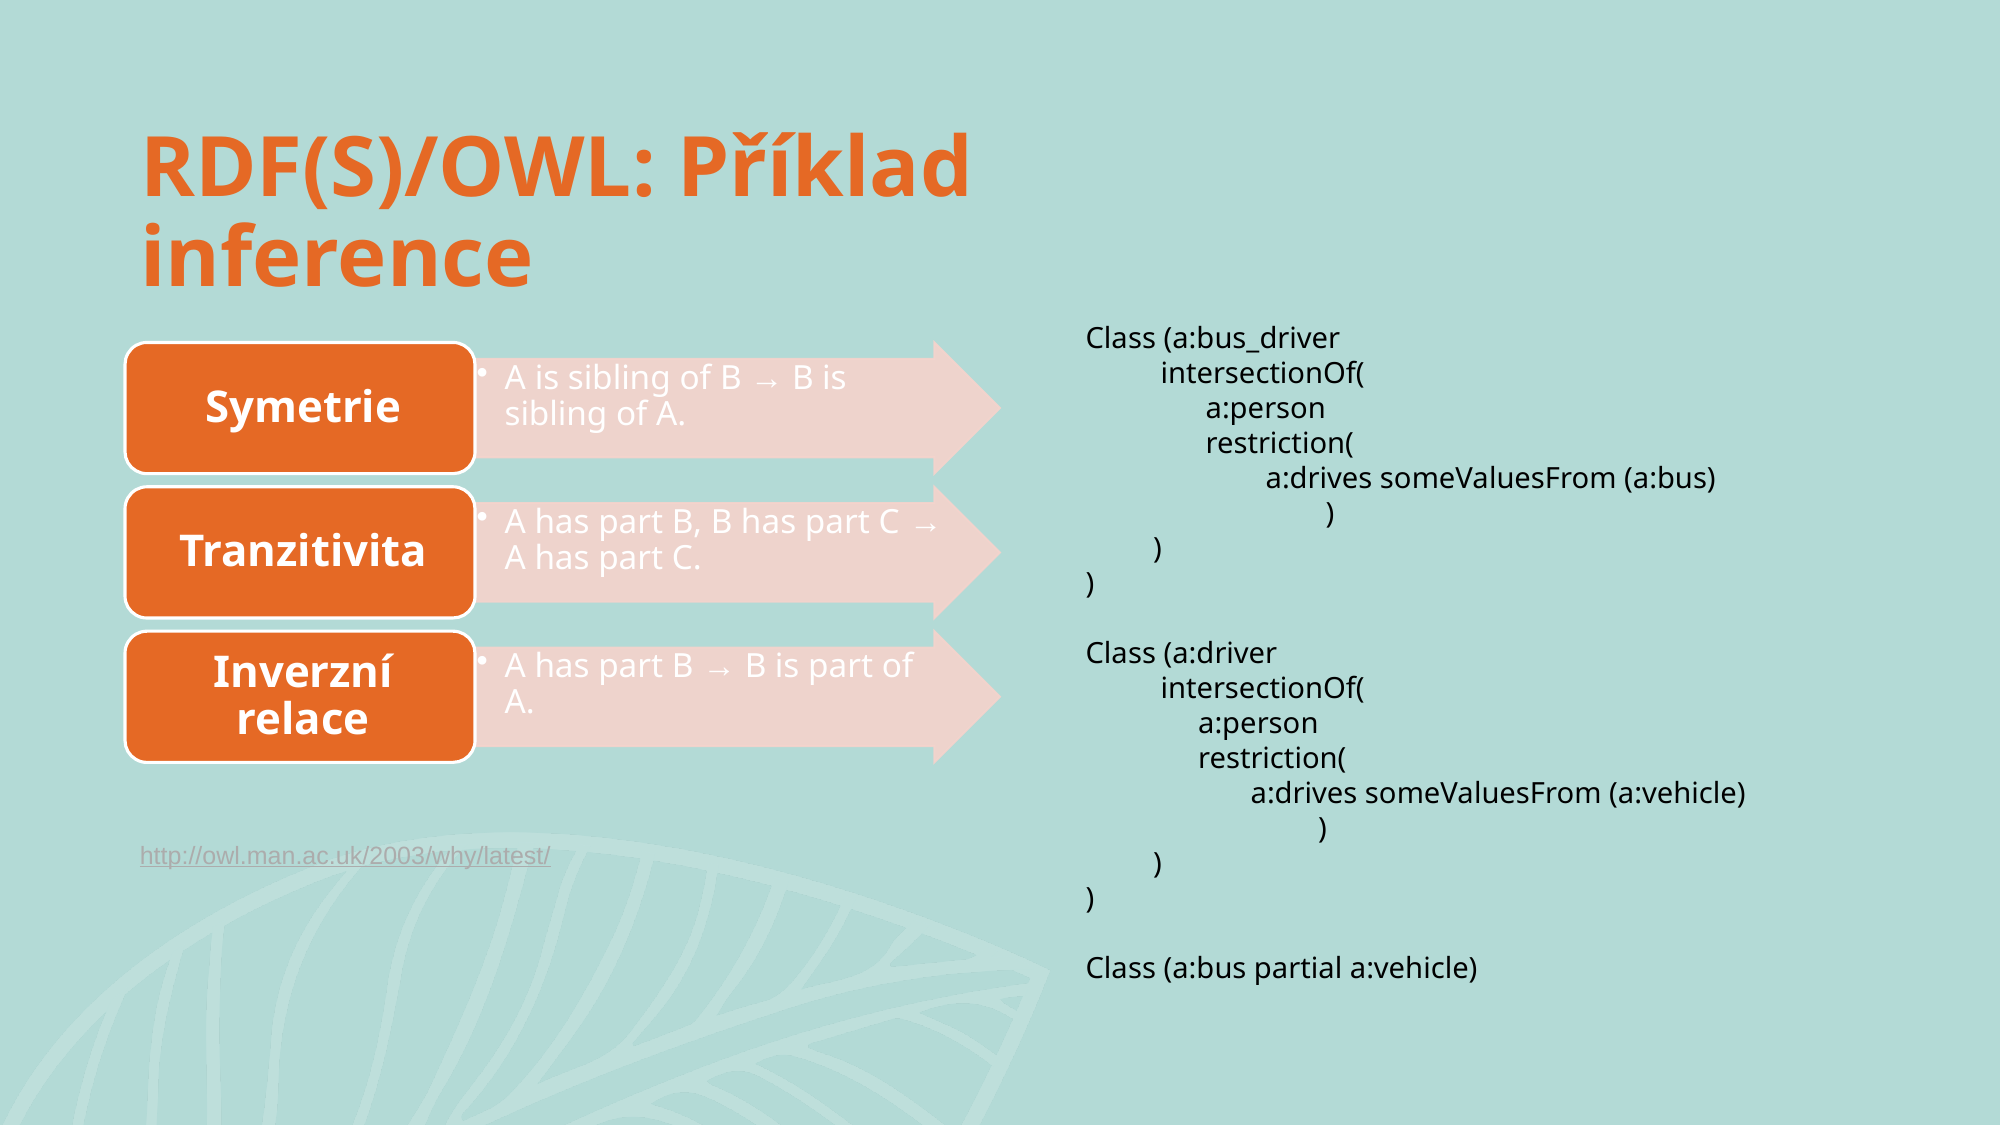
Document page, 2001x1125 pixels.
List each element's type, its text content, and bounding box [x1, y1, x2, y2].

text_box Class (a:bus_driver intersectionOf( a:person restriction( a:drives someValuesFrom (a:bus) ) ) ) Class (a:driver intersectionOf( a:person restriction( a:drives someValuesFrom (a:vehicle) ) ) ) Class (a:bus partial a:vehicle) [1070, 312, 1906, 992]
title RDF(S)/OWL: Příklad inference [125, 117, 1370, 313]
text_box http://owl.man.ac.uk/2003/why/latest/ [125, 832, 1125, 907]
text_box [124, 342, 1001, 763]
picture [0, 832, 1052, 1125]
